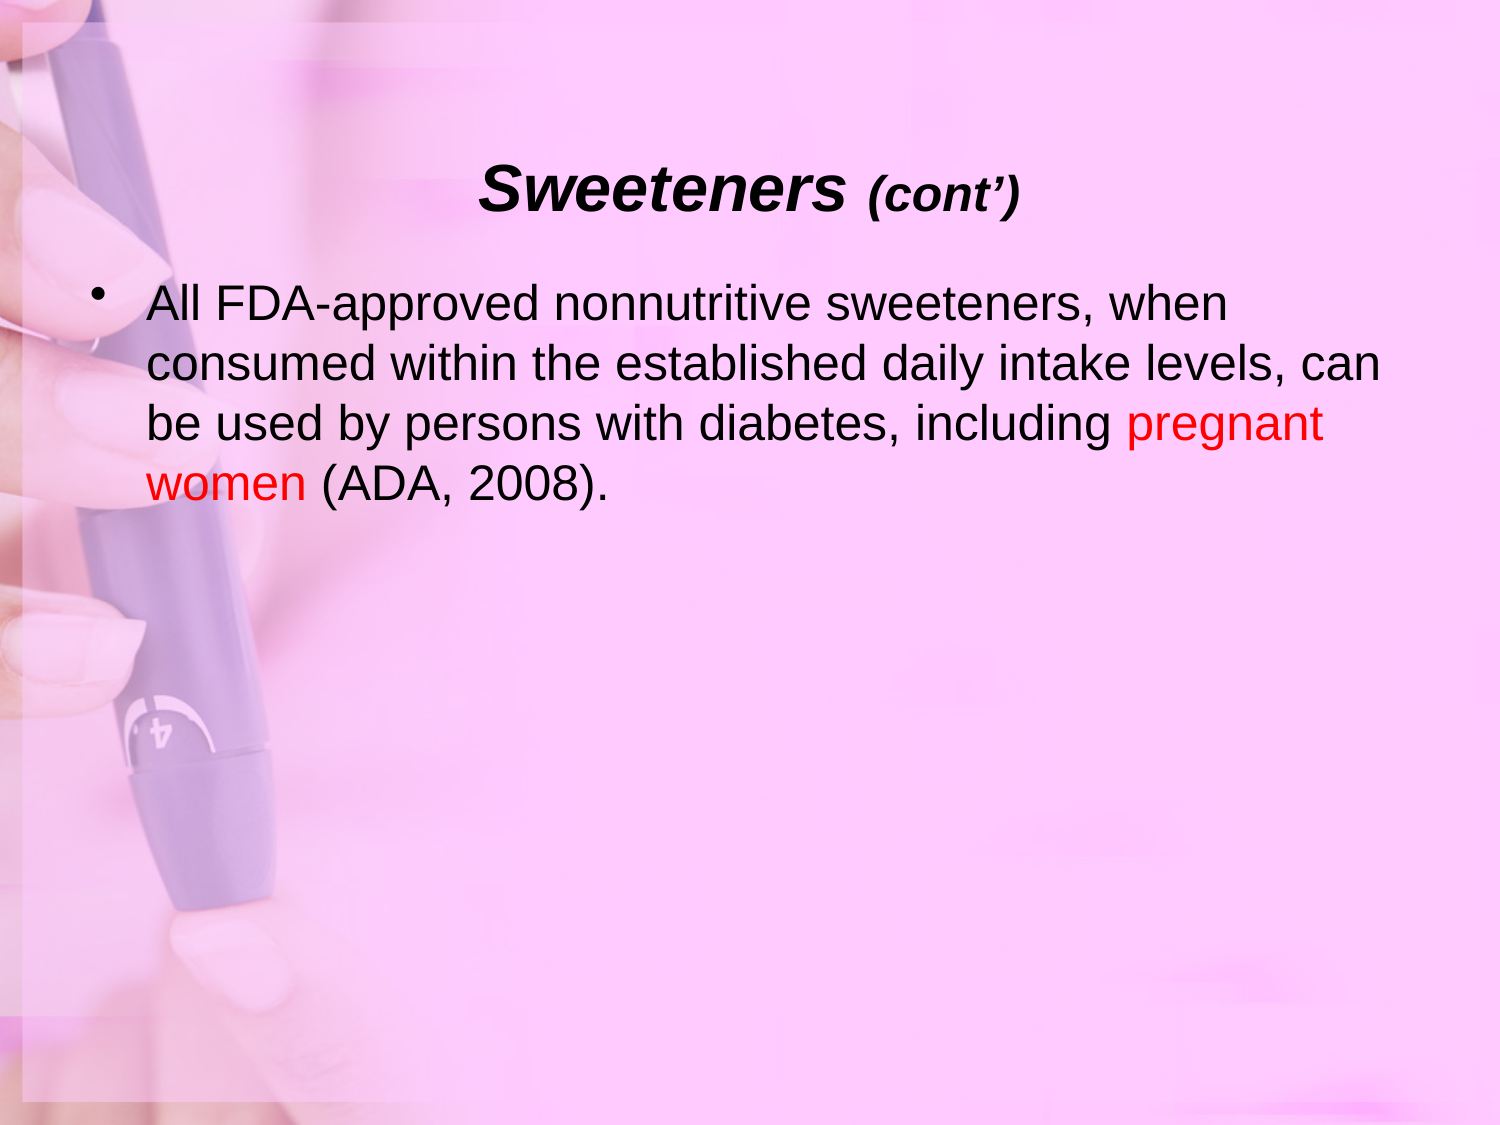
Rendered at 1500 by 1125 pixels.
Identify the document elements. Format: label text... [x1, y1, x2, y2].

title Sweeteners (cont’) [74, 44, 1425, 233]
list All FDA-approved nonnutritive sweeteners, when consumed within the established daily intake levels, can be used by persons with diabetes, including pregnant women (ADA, 2008). [74, 262, 1425, 1006]
table_cell - [22, 22, 1477, 1103]
picture [0, 0, 1500, 1125]
